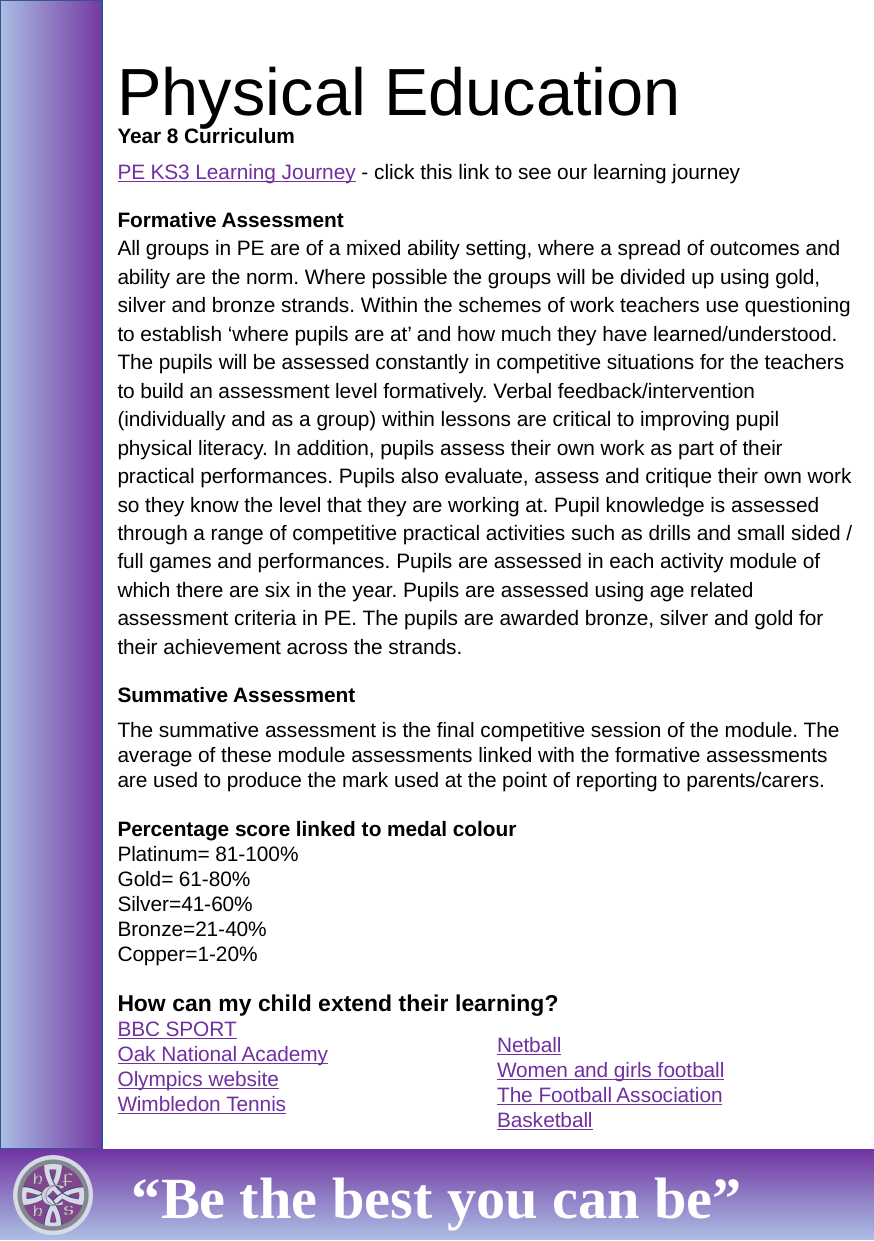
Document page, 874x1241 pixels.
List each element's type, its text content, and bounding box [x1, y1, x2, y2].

text_box Netball Women and girls football The Football Association Basketball [482, 1024, 874, 1139]
picture [13, 1155, 93, 1235]
list Year 8 Curriculum PE KS3 Learning Journey - click this link to see our learning journey Formative Assessment All groups in PE are of a mixed ability setting, where a spread of outcomes and ability are the norm. Where possible the groups will be divided up using gold, silver and bronze strands. Within the schemes of work teachers use questioning to establish ‘where pupils are at’ and how much they have learned/understood. The pupils will be assessed constantly in competitive situations for the teachers to build an assessment level formatively. Verbal feedback/intervention (individually and as a group) within lessons are critical to improving pupil physical literacy. In addition, pupils assess their own work as part of their practical performances. Pupils also evaluate, assess and critique their own work so they know the level that they are working at. Pupil knowledge is assessed through a range of competitive practical activities such as drills and small sided / full games and performances. Pupils are assessed in each activity module of which there are six in the year. Pupils are assessed using age related assessment criteria in PE. The pupils are awarded bronze, silver and gold for their achievement across the strands. Summative Assessment The summative assessment is the final competitive session of the module. The average of these module assessments linked with the formative assessments are used to produce the mark used at the point of reporting to parents/carers. Percentage score linked to medal colour Platinum= 81-100% Gold= 61-80% Silver=41-60% Bronze=21-40% Copper=1-20% How can my child extend their learning? BBC SPORT Oak National Academy Olympics website Wimbledon Tennis [109, 118, 862, 1146]
title Physical Education [109, 30, 862, 118]
